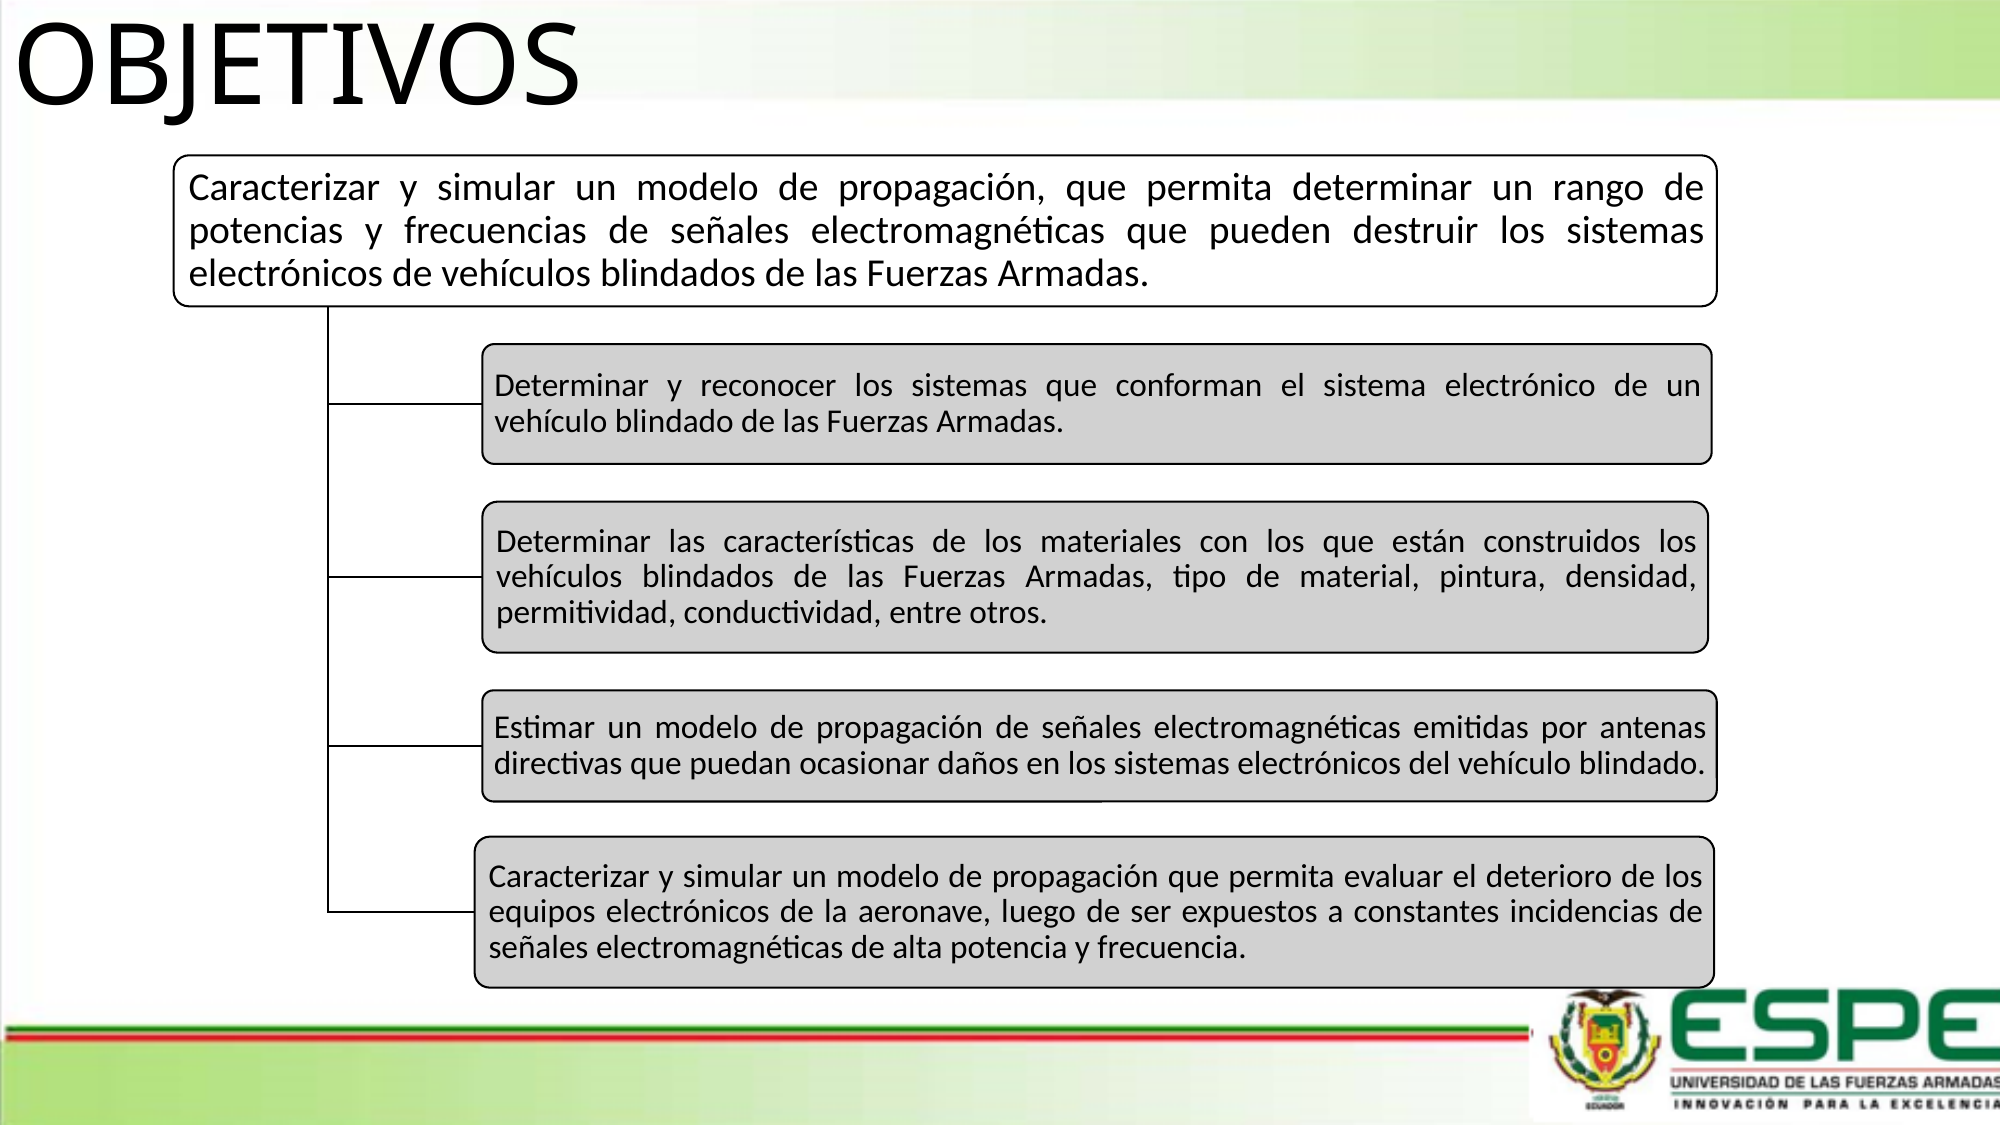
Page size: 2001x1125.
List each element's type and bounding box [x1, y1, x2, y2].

text_box [126, 155, 1769, 991]
picture [0, 0, 2000, 1125]
